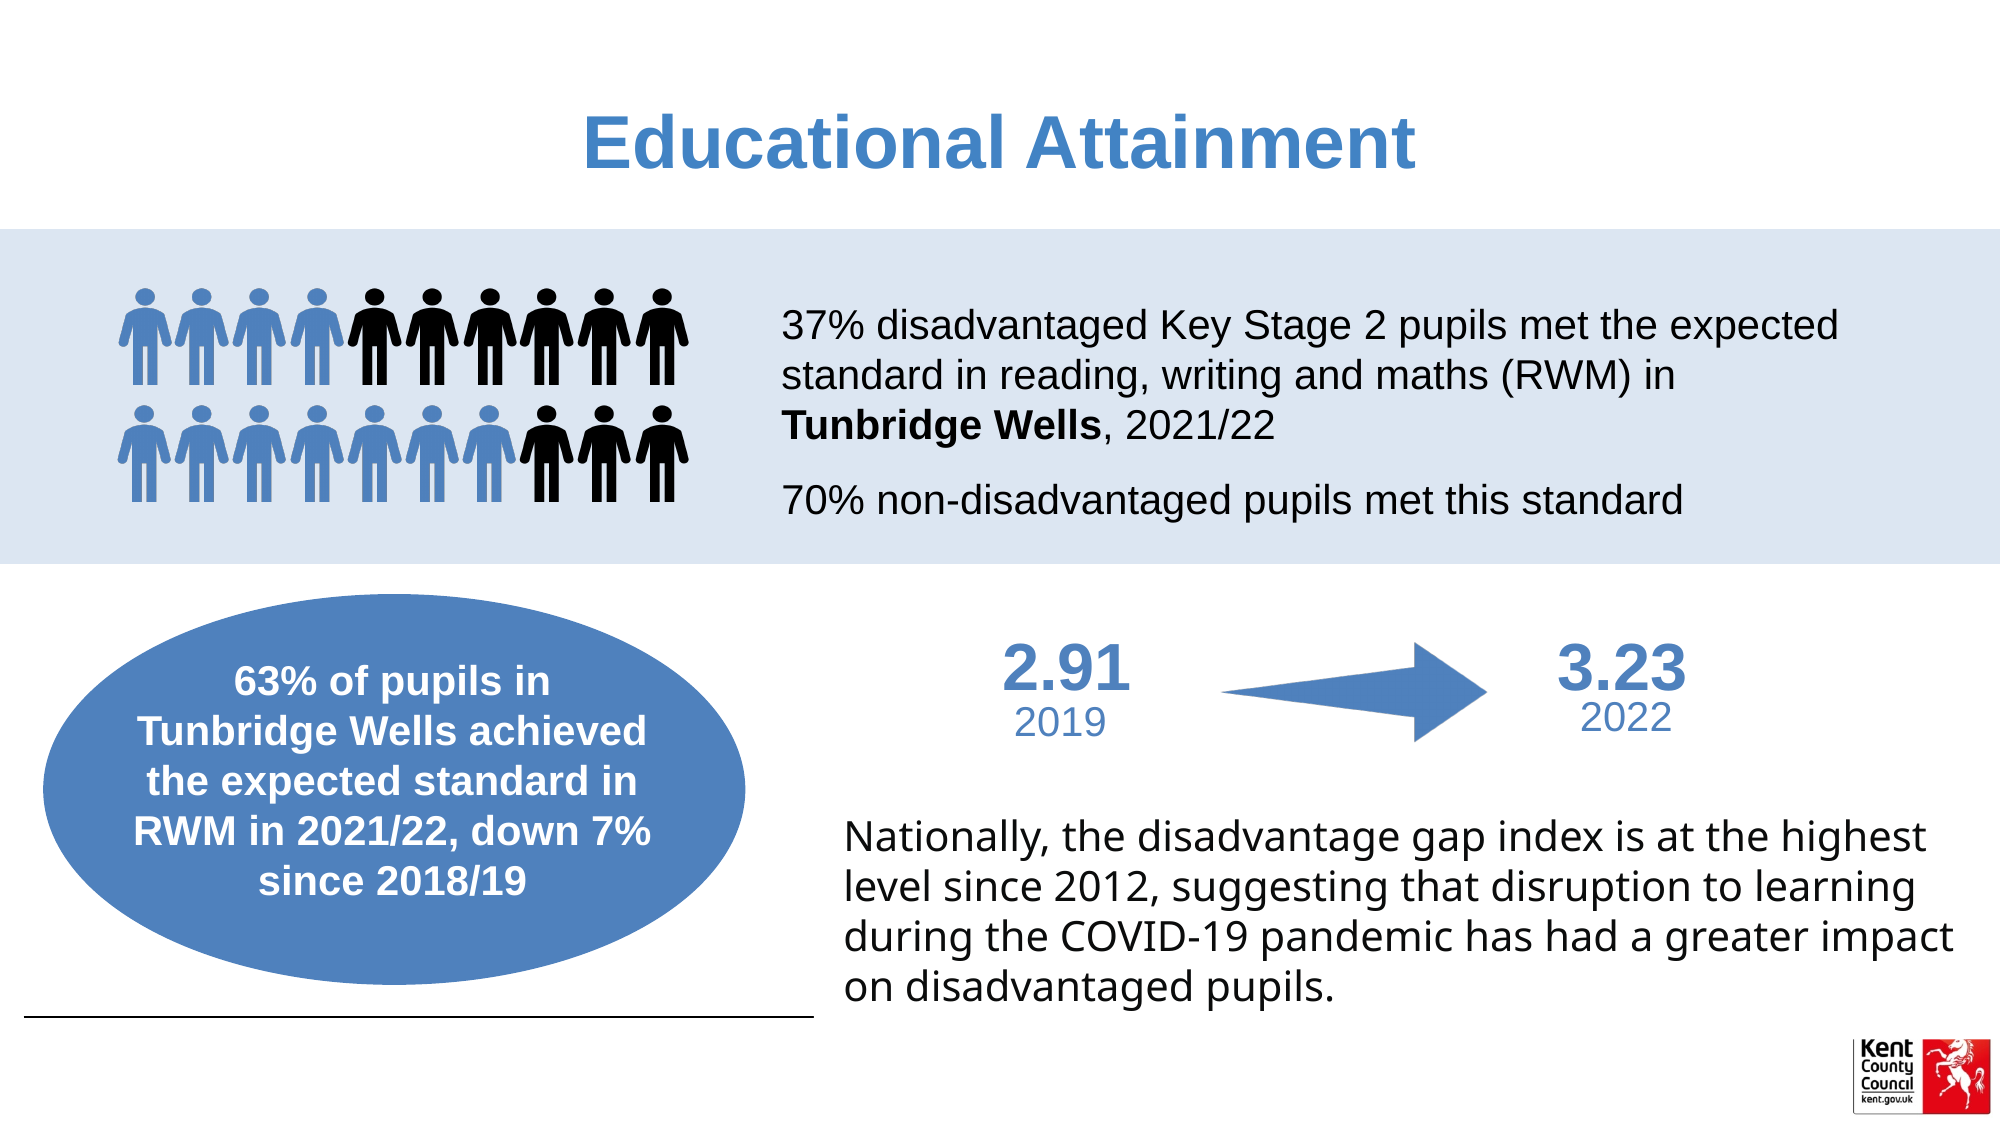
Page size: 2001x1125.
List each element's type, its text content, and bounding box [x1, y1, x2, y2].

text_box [85, 284, 720, 505]
text_box [153, 934, 636, 987]
text_box Nationally, the disadvantage gap index is at the highest level since 2012, suggesting that disruption to learning during the COVID-19 pandemic has had a greater impact on disadvantaged pupils. [813, 780, 2000, 1040]
picture [1850, 1040, 1993, 1118]
title Educational Attainment [99, 45, 1900, 229]
text_box [685, 677, 748, 902]
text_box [972, 592, 1760, 792]
text_box 63% of pupils in Tunbridge Wells achieved the expected standard in RWM in 2021/22, down 7% since 2018/19 [99, 624, 685, 934]
text_box [0, 229, 2000, 564]
text_box 37% disadvantaged Key Stage 2 pupils met the expected standard in reading, writing and maths (RWM) in Tunbridge Wells, 2021/22 70% non-disadvantaged pupils met this standard [751, 268, 1900, 553]
text_box [201, 591, 588, 624]
picture [431, 402, 547, 505]
text_box [41, 680, 99, 898]
